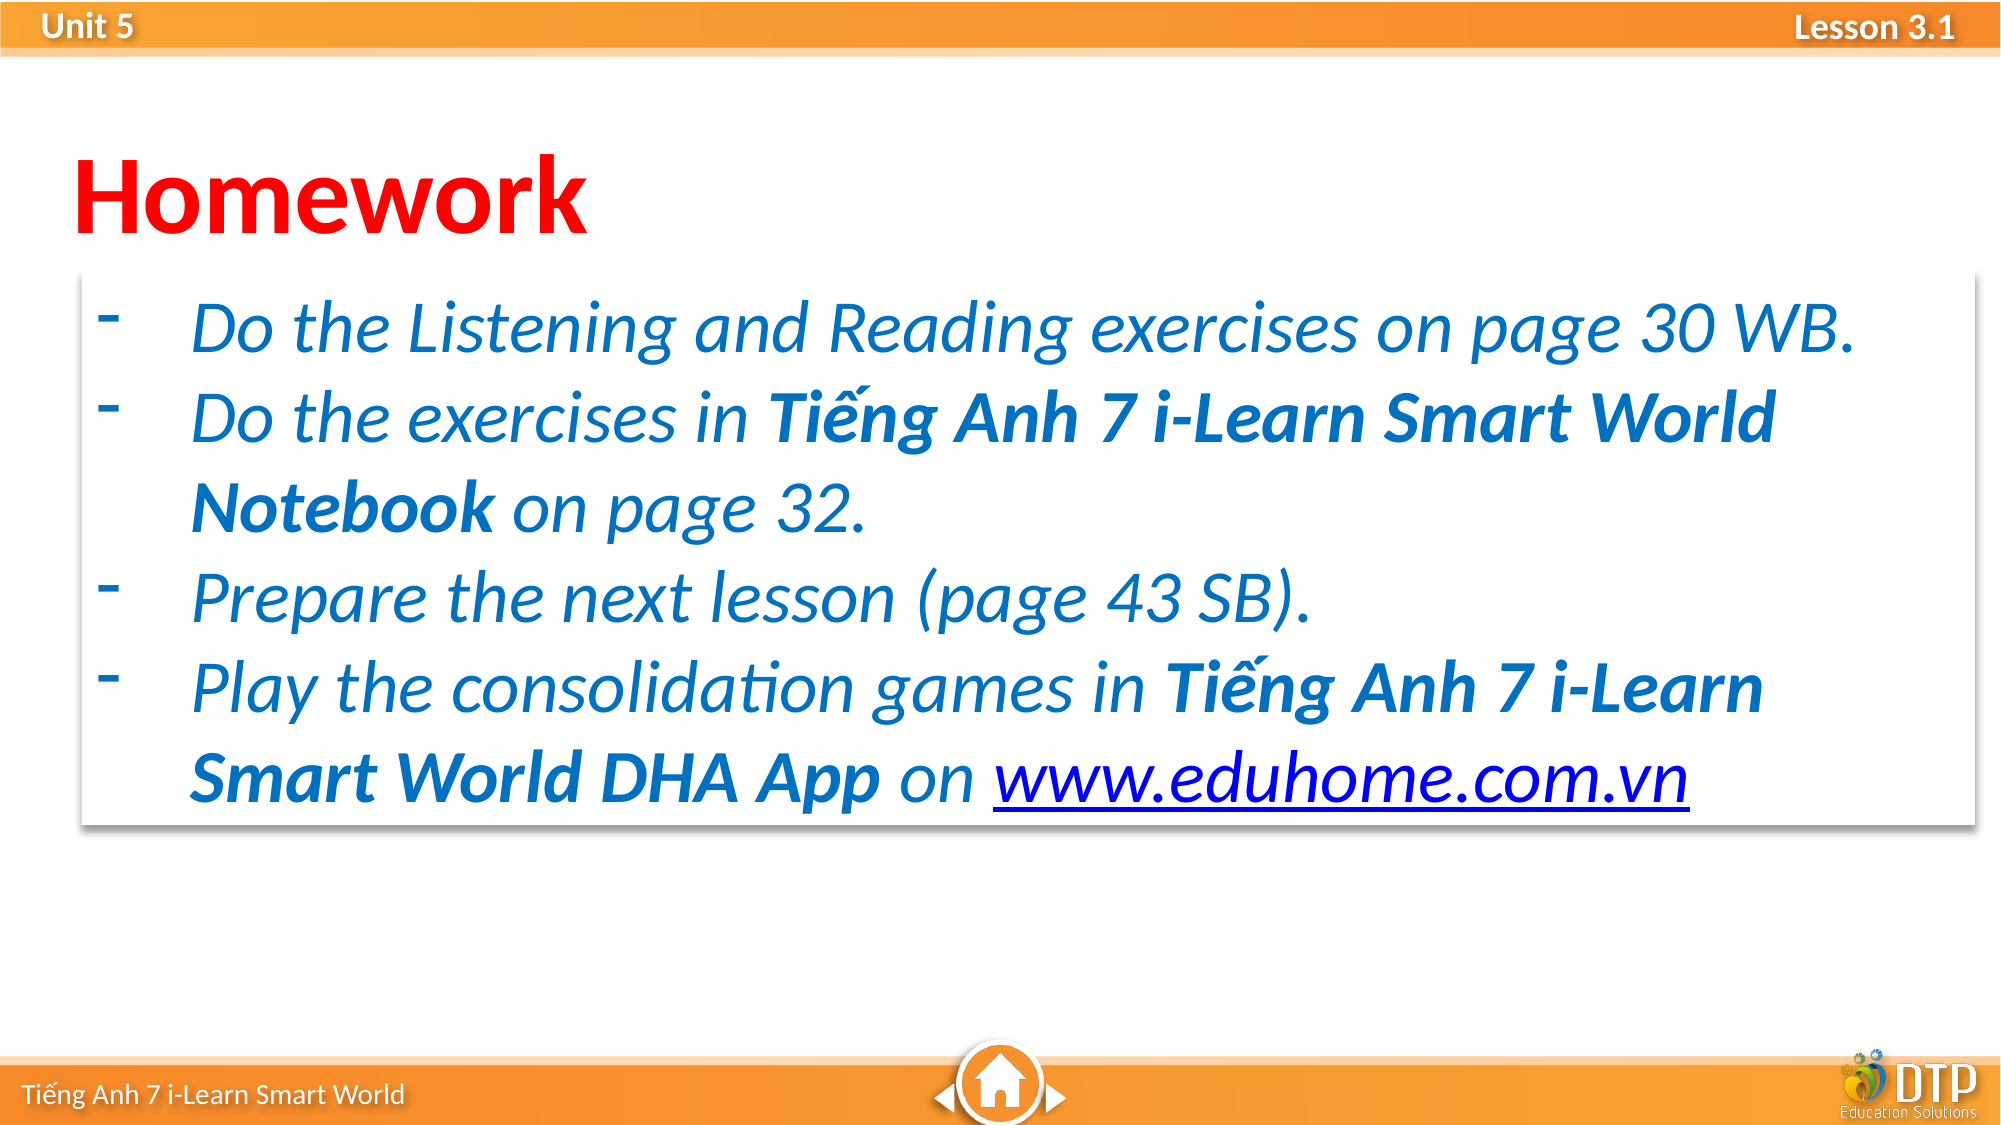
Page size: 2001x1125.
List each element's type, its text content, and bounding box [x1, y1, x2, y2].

text_box Do the Listening and Reading exercises on page 30 WB. Do the exercises in Tiếng Anh 7 i-Learn Smart World Notebook on page 32. Prepare the next lesson (page 43 SB). Play the consolidation games in Tiếng Anh 7 i-Learn Smart World DHA App on www.eduhome.com.vn [81, 270, 1975, 825]
text_box Homework [57, 113, 604, 264]
picture [0, 2, 2001, 1125]
